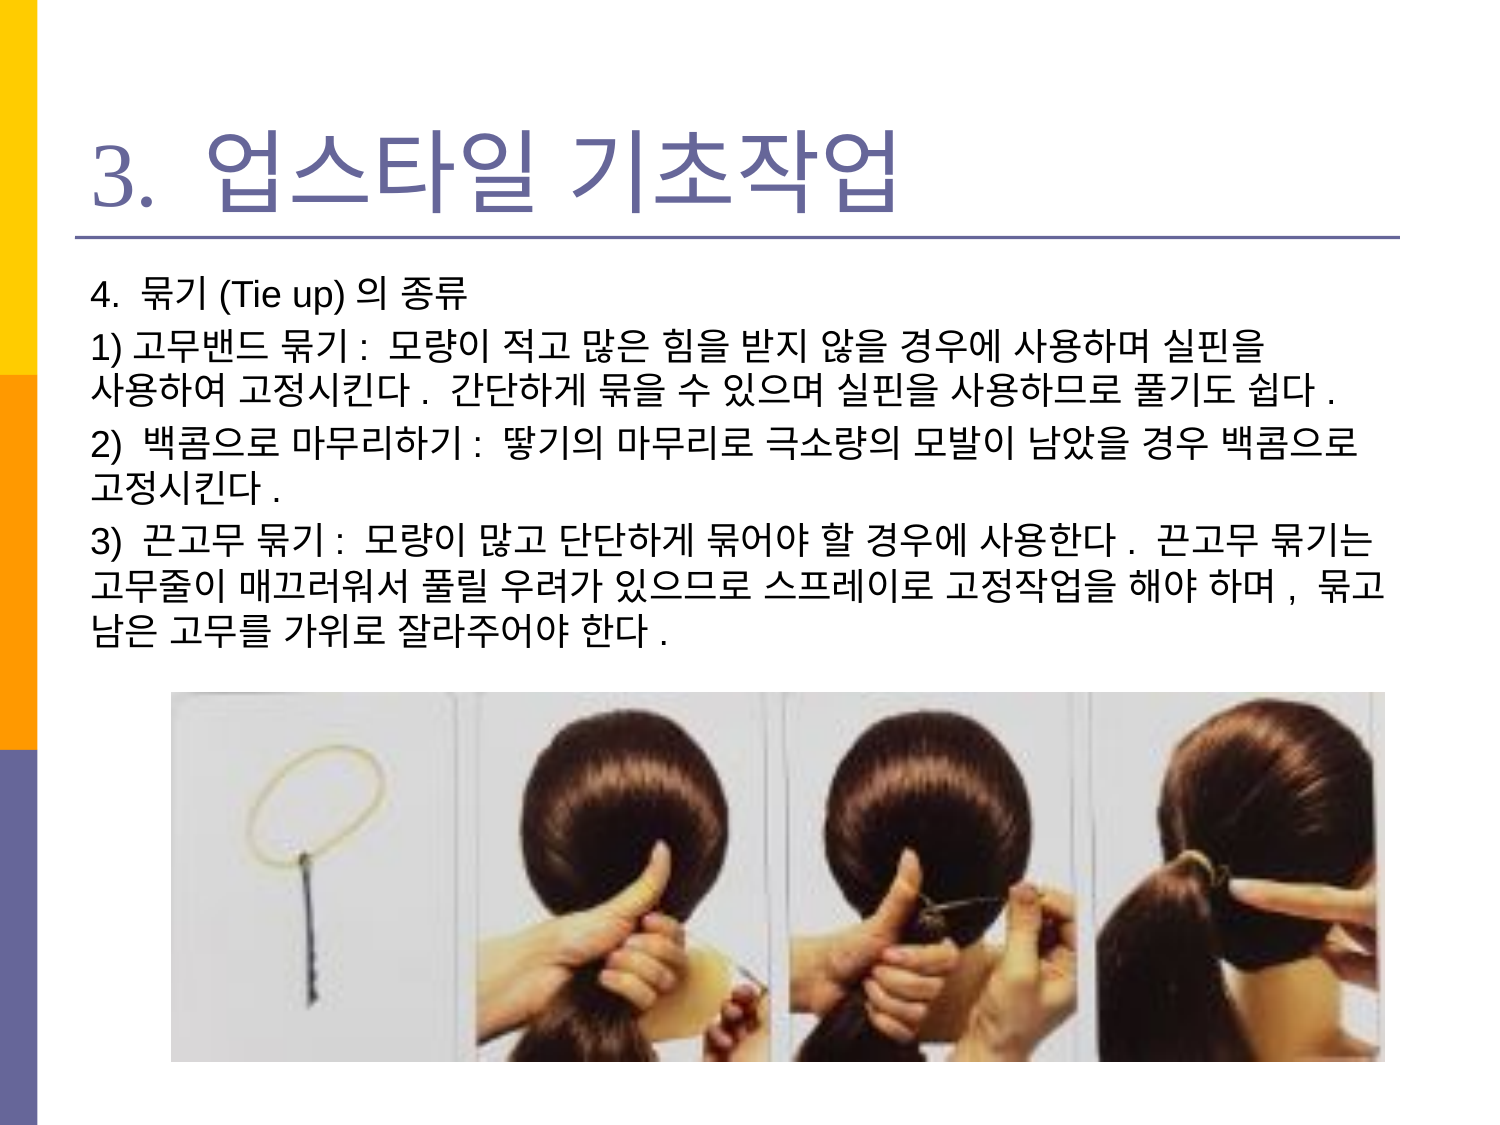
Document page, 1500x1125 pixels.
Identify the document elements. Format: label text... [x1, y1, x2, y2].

list 4. 묶기(Tie up)의 종류 1)고무밴드 묶기: 모량이 적고 많은 힘을 받지 않을 경우에 사용하며 실핀을 사용하여 고정시킨다. 간단하게 묶을 수 있으며 실핀을 사용하므로 풀기도 쉽다. 2) 백콤으로 마무리하기: 땋기의 마무리로 극소량의 모발이 남았을 경우 백콤으로 고정시킨다. 3) 끈고무 묶기: 모량이 많고 단단하게 묶어야 할 경우에 사용한다. 끈고무 묶기는 고무줄이 매끄러워서 풀릴 우려가 있으므로 스프레이로 고정작업을 해야 하며, 묶고 남은 고무를 가위로 잘라주어야 한다. [75, 262, 1425, 1006]
picture [170, 692, 1386, 1062]
title 3. 업스타일 기초작업 [75, 45, 1425, 233]
